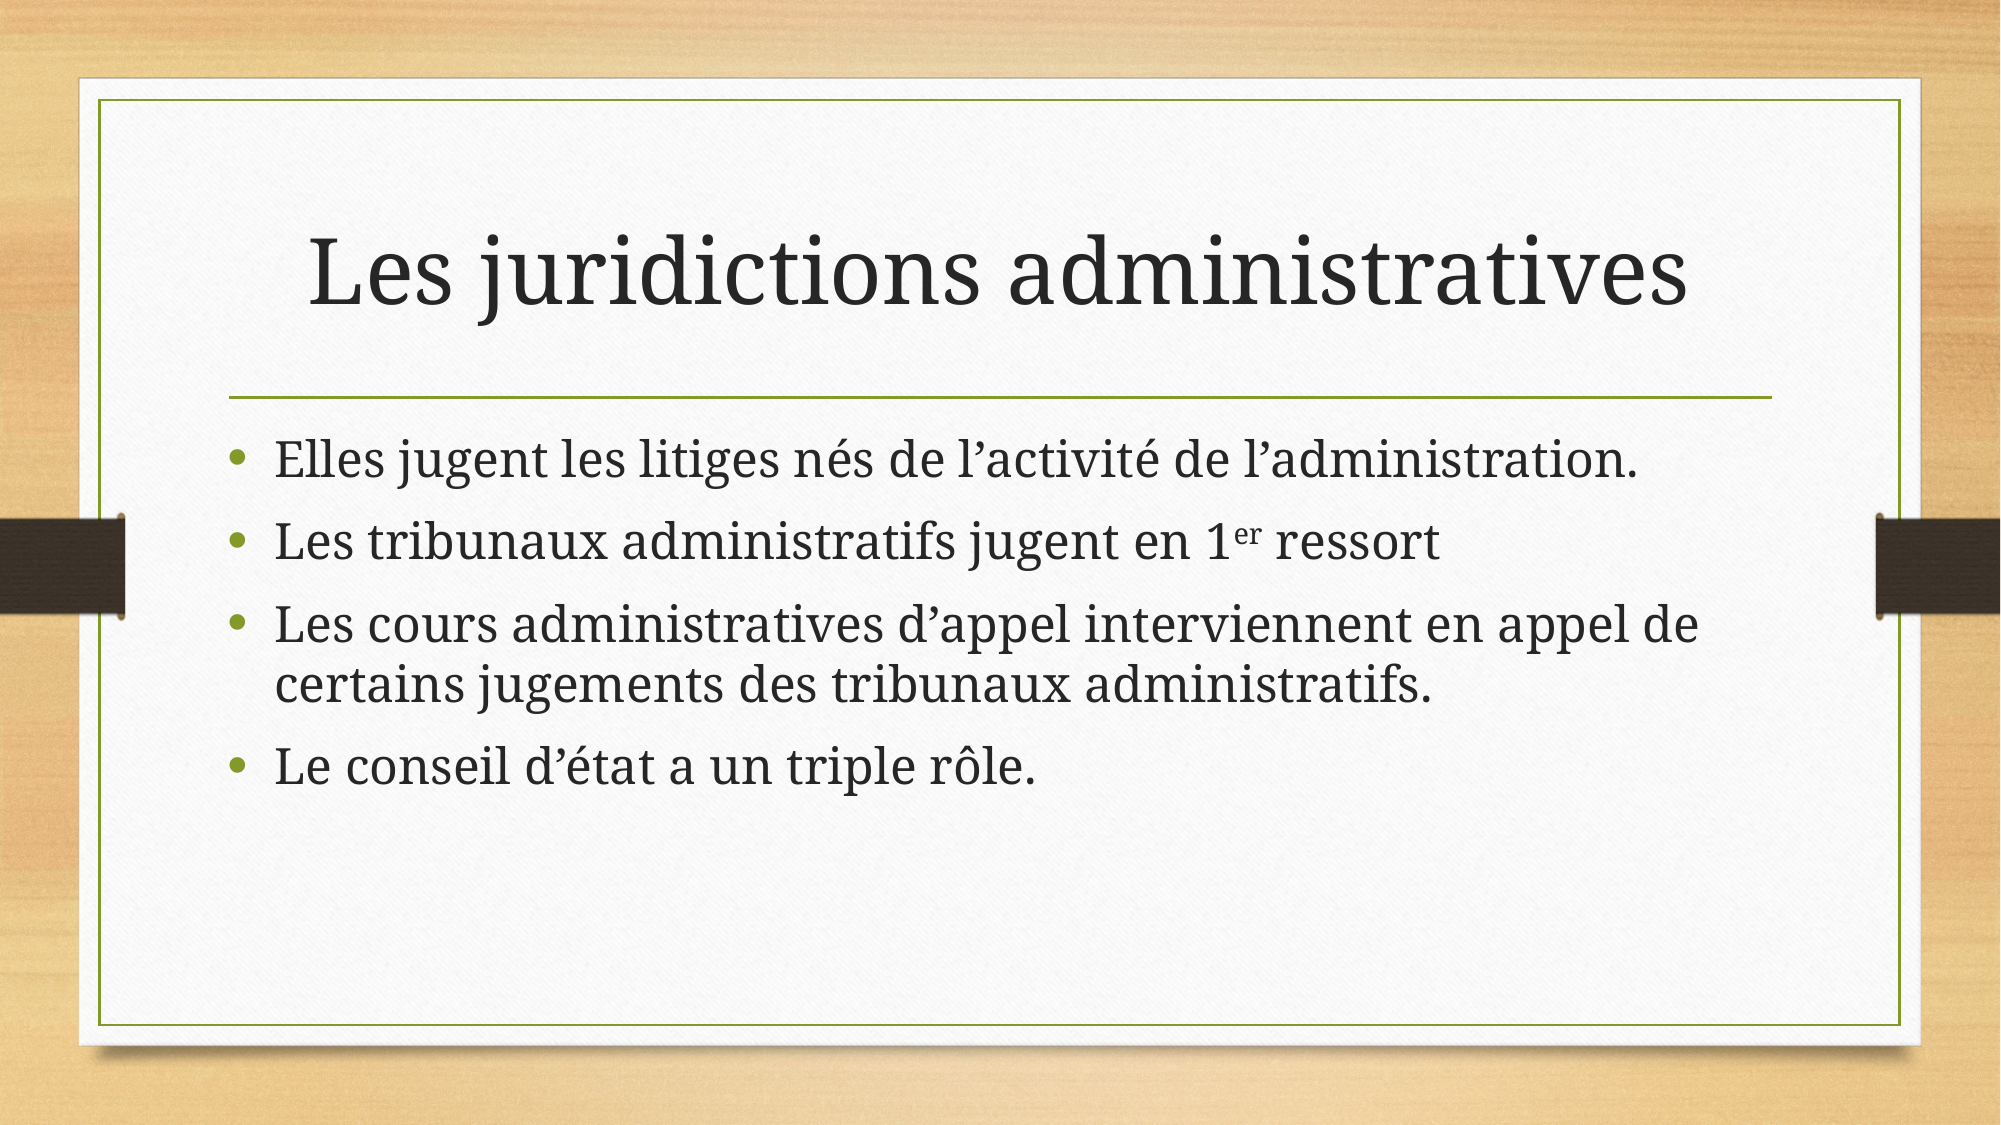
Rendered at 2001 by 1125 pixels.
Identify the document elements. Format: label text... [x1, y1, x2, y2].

picture [0, 0, 2001, 1125]
title Les juridictions administratives [212, 161, 1788, 375]
list Elles jugent les litiges nés de l’activité de l’administration. Les tribunaux administratifs jugent en 1er ressort Les cours administratives d’appel interviennent en appel de certains jugements des tribunaux administratifs. Le conseil d’état a un triple rôle. [212, 419, 1788, 964]
